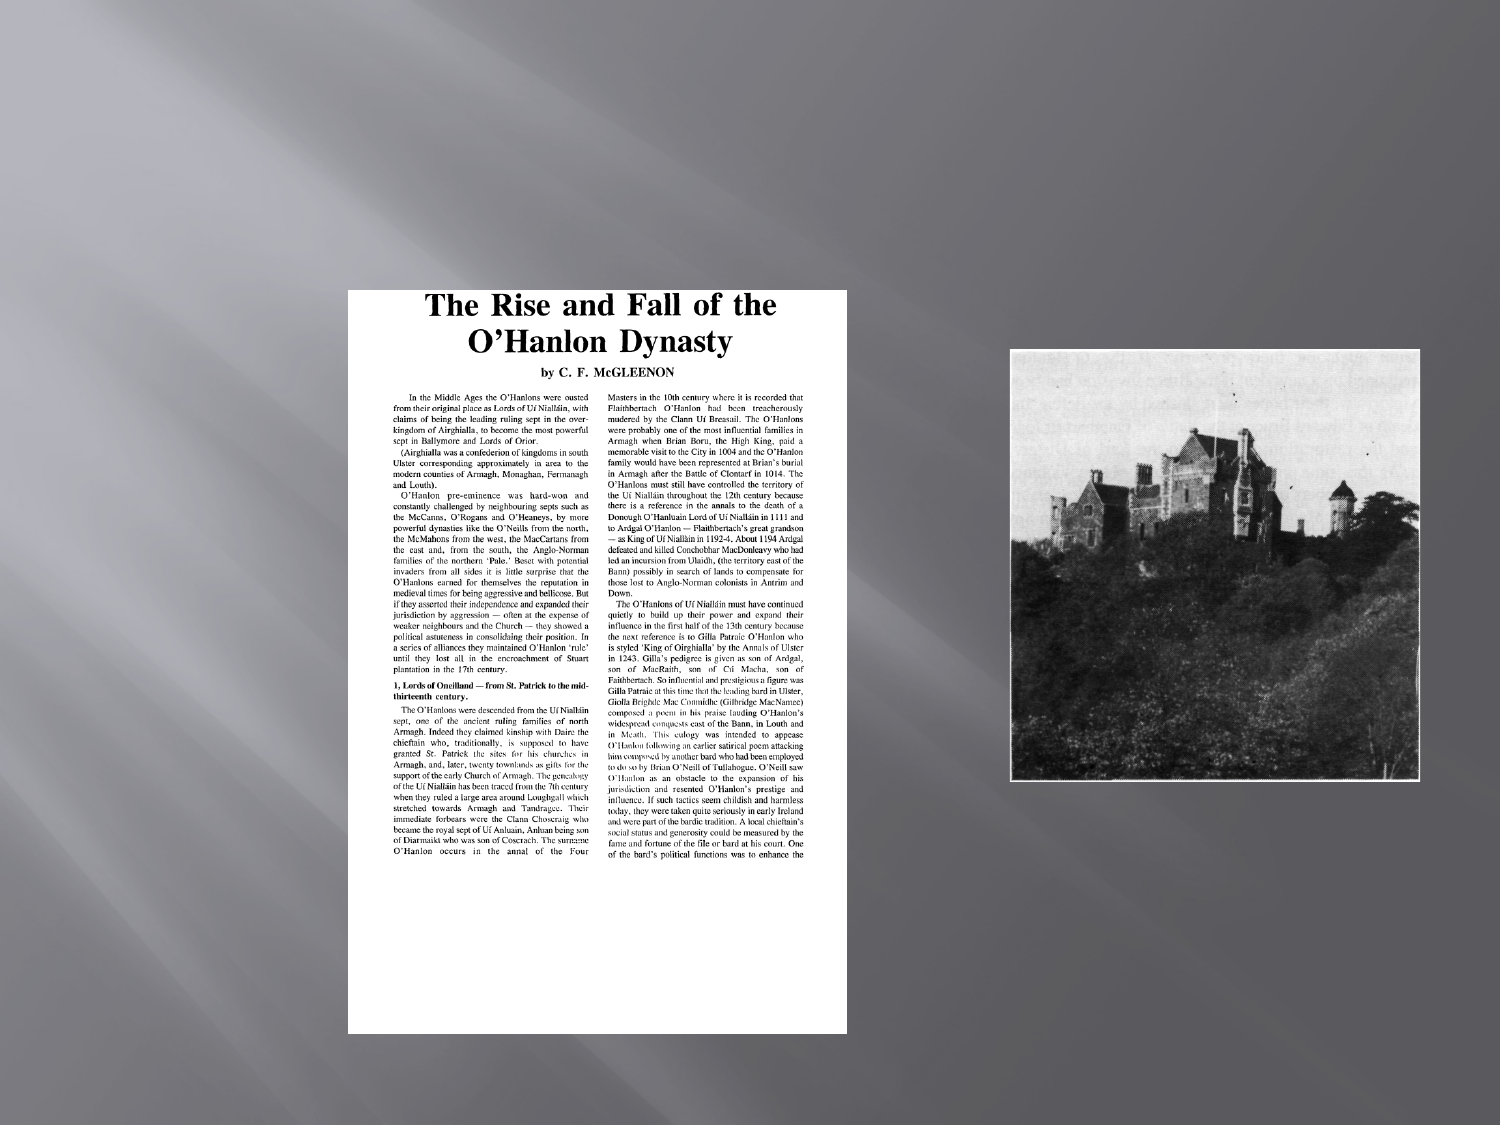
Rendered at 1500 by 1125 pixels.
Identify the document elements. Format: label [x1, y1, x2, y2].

list [348, 290, 848, 1034]
picture [1009, 349, 1421, 782]
